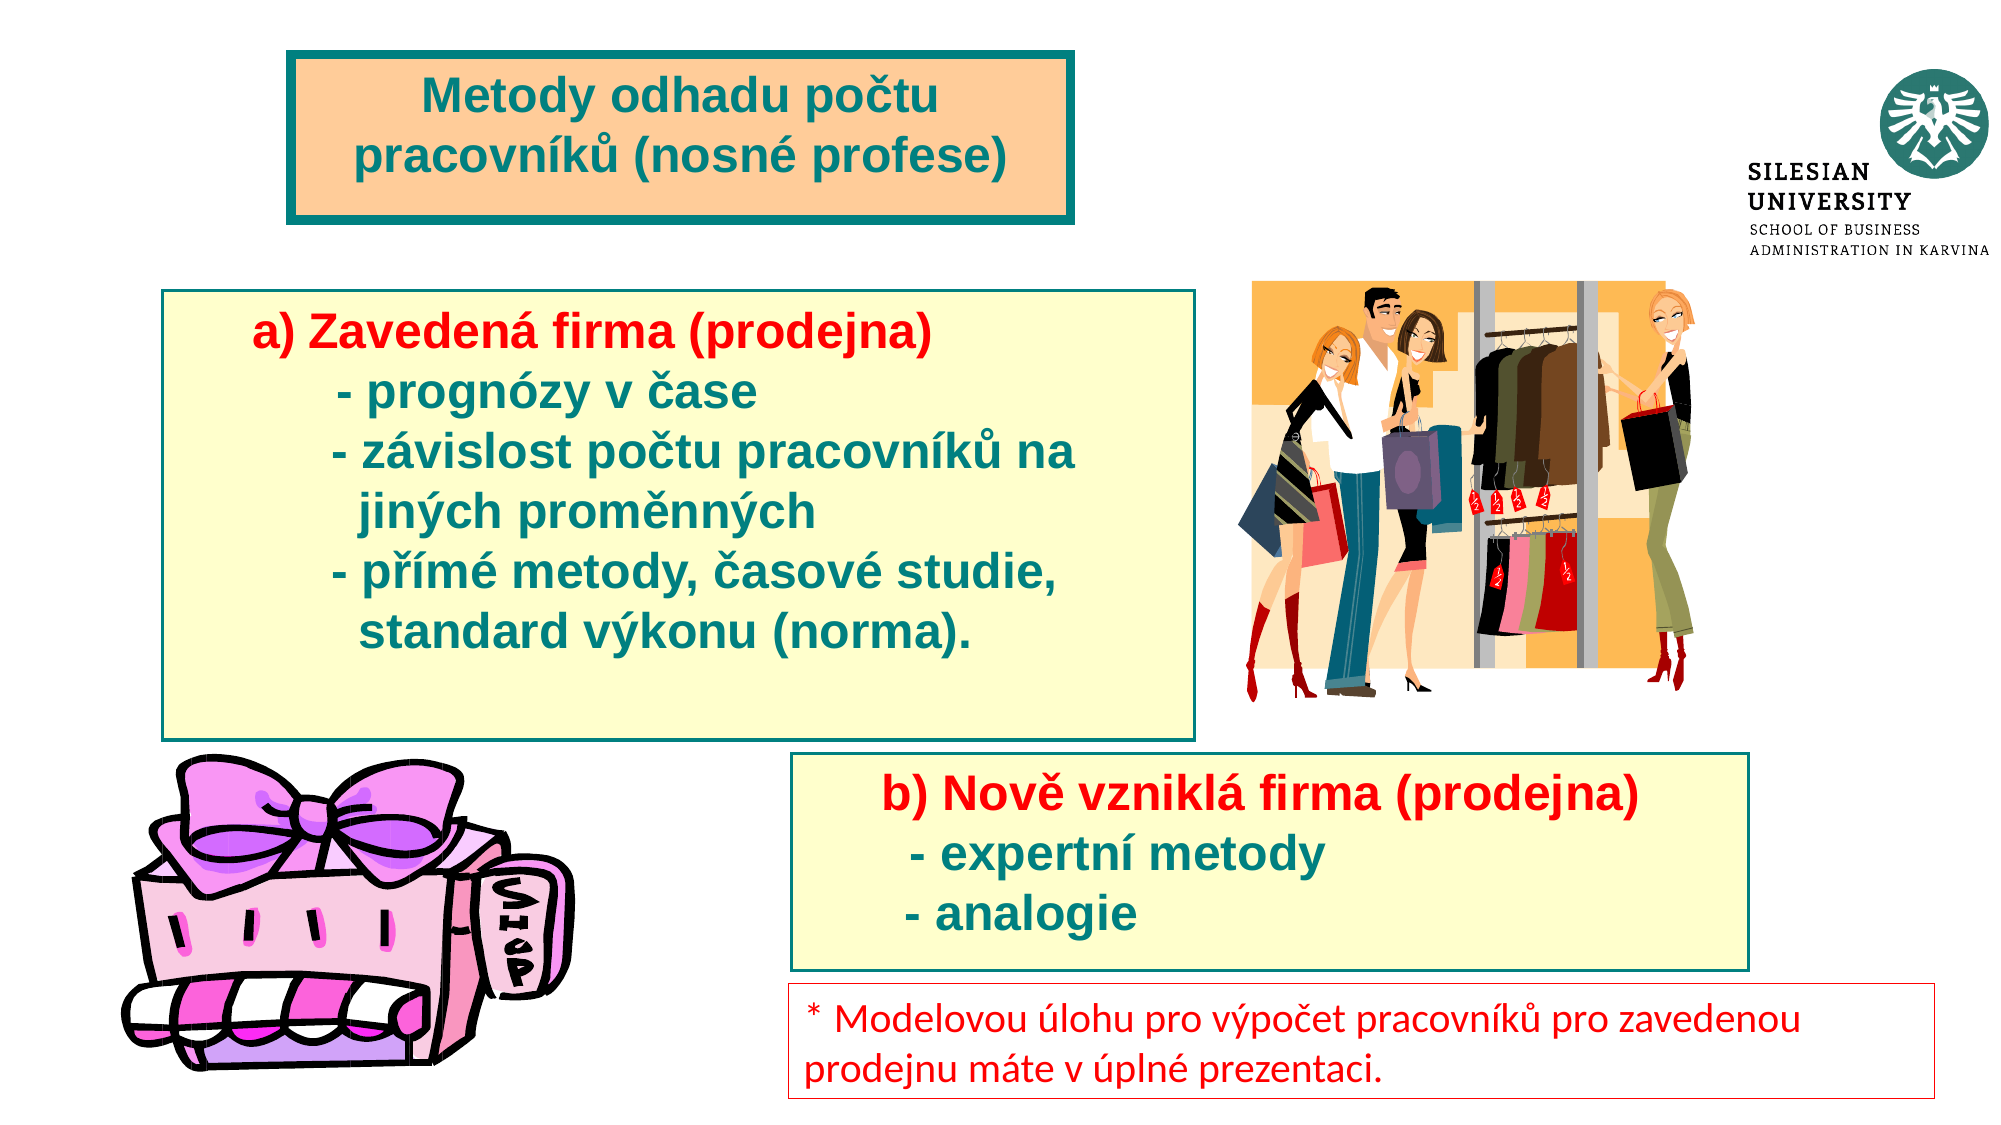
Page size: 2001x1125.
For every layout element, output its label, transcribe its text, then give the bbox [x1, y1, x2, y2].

picture [1236, 278, 1697, 705]
picture [1748, 69, 1989, 255]
picture [116, 753, 578, 1073]
text_box Metody odhadu počtu pracovníků (nosné profese) [291, 54, 1071, 220]
text_box * Modelovou úlohu pro výpočet pracovníků pro zavedenou prodejnu máte v úplné prezentaci. [788, 983, 1935, 1099]
text_box Zavedená firma (prodejna) - prognózy v čase - závislost počtu pracovníků na jiných proměnných - přímé metody, časové studie, standard výkonu (norma). [162, 290, 1195, 740]
text_box b) Nově vzniklá firma (prodejna) - expertní metody - analogie [791, 753, 1749, 971]
